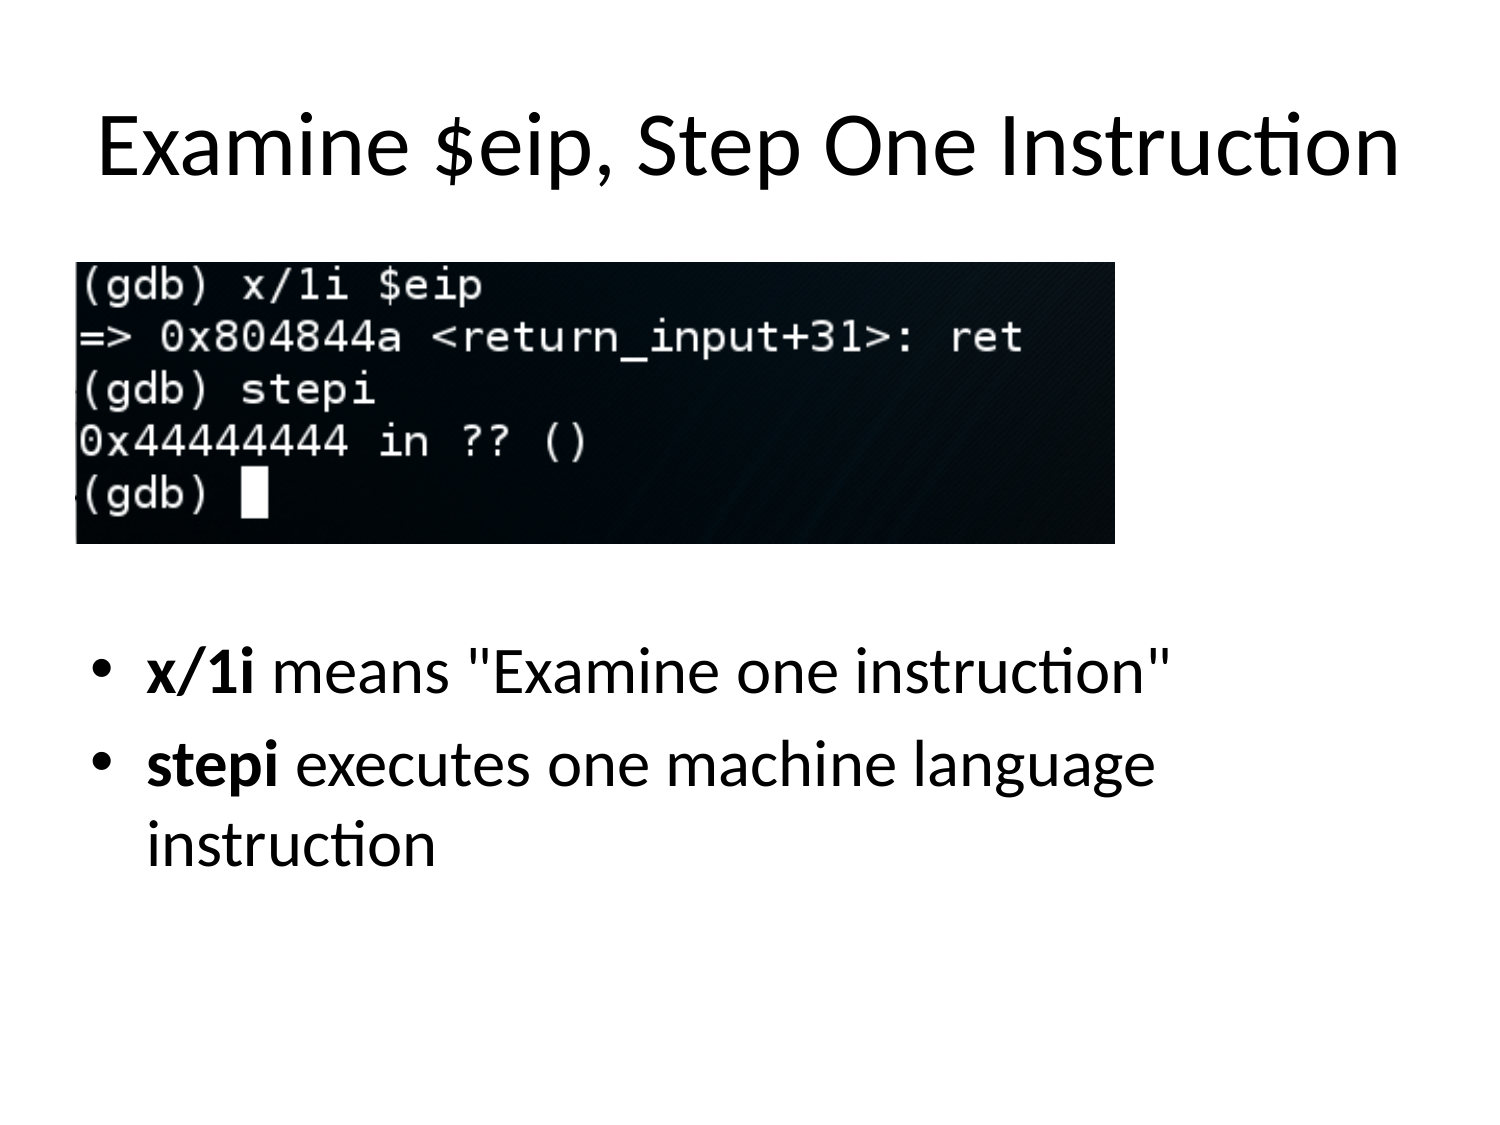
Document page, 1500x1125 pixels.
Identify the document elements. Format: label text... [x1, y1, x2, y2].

title Examine $eip, Step One Instruction [75, 45, 1425, 233]
picture [74, 262, 1115, 544]
list x/1i means "Examine one instruction" stepi executes one machine language instruction [75, 619, 1425, 1005]
